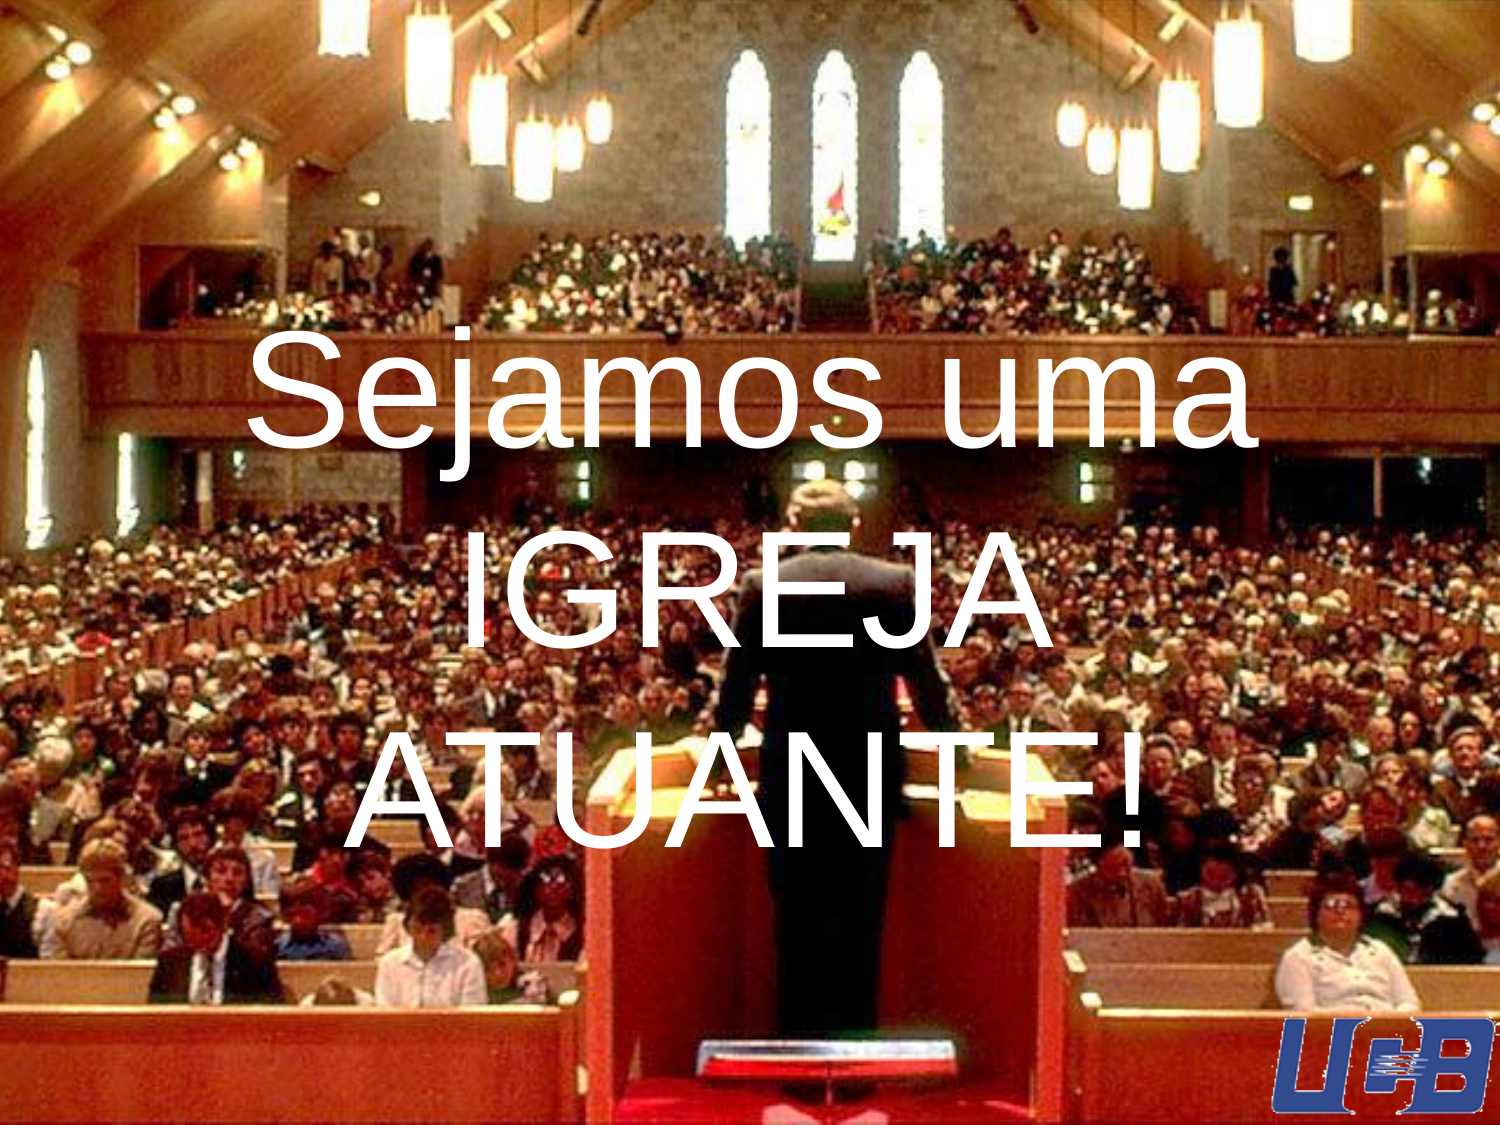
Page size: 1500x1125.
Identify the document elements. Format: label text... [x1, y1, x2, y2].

title Sejamos uma IGREJA ATUANTE! [75, 127, 1425, 1035]
picture [0, 0, 1500, 1125]
